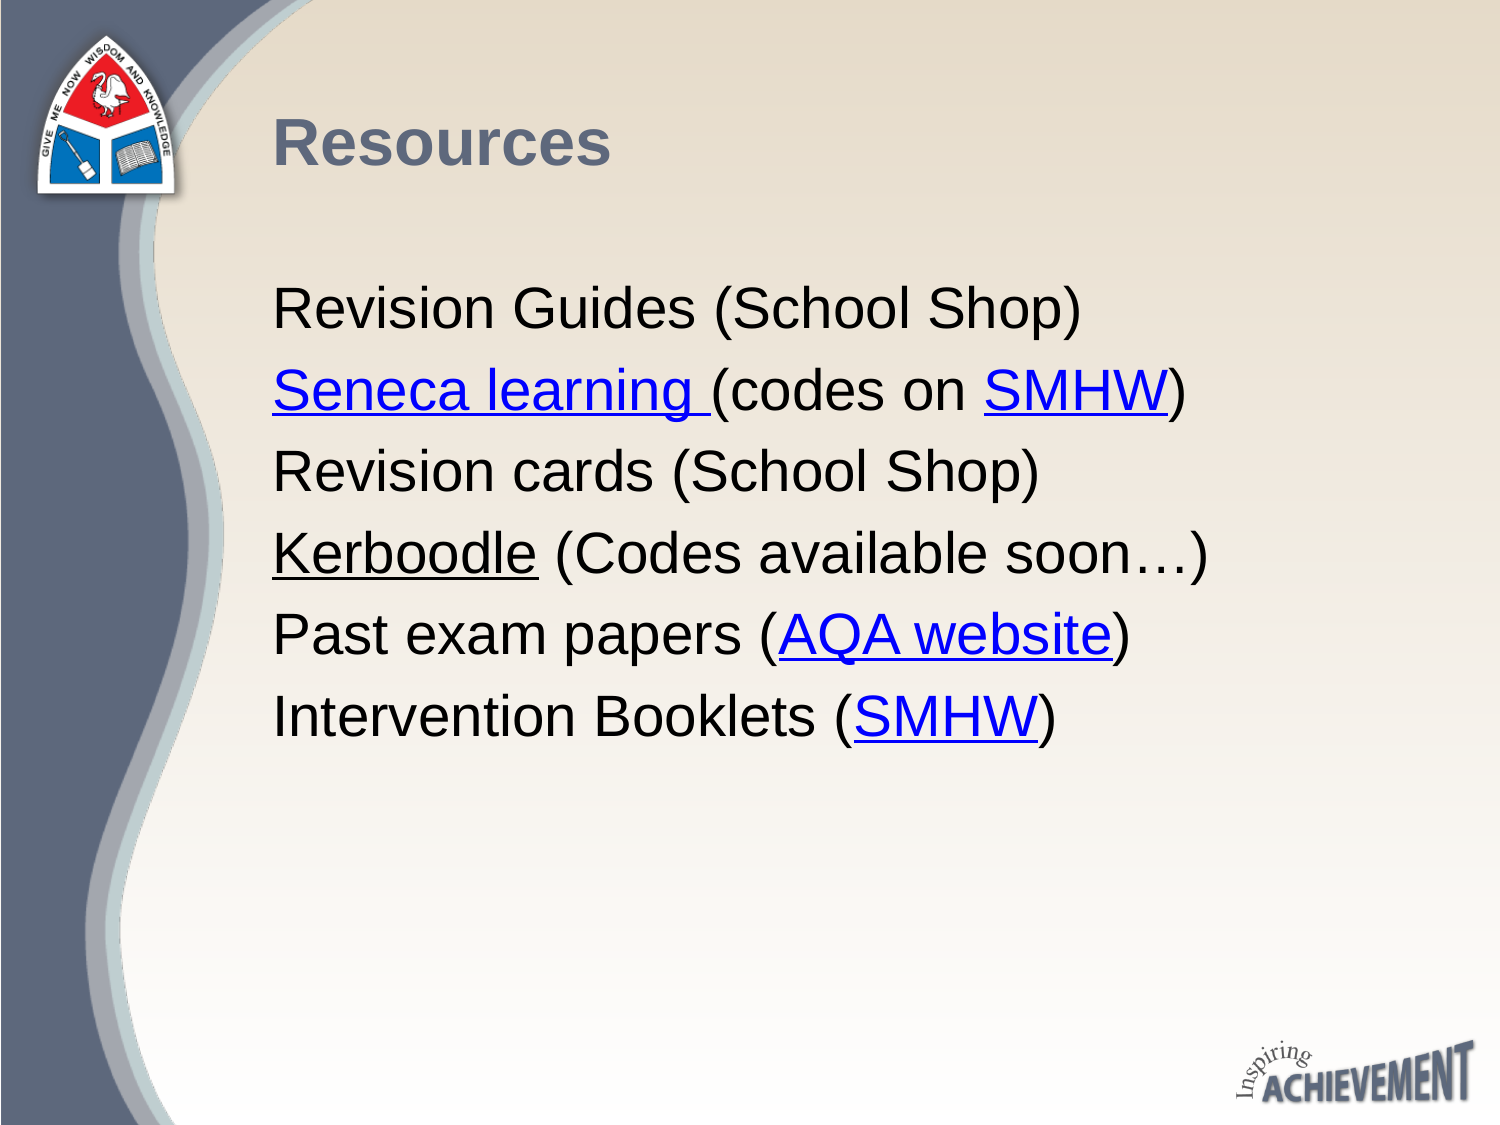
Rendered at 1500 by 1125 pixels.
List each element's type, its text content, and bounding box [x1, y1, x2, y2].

picture [1, 0, 313, 1124]
title Resources [257, 45, 1425, 233]
list Revision Guides (School Shop) Seneca learning (codes on SMHW) Revision cards (School Shop) Kerboodle (Codes available soon…) Past exam papers (AQA website) Intervention Booklets (SMHW) [257, 262, 1425, 1005]
picture [1234, 1038, 1480, 1107]
